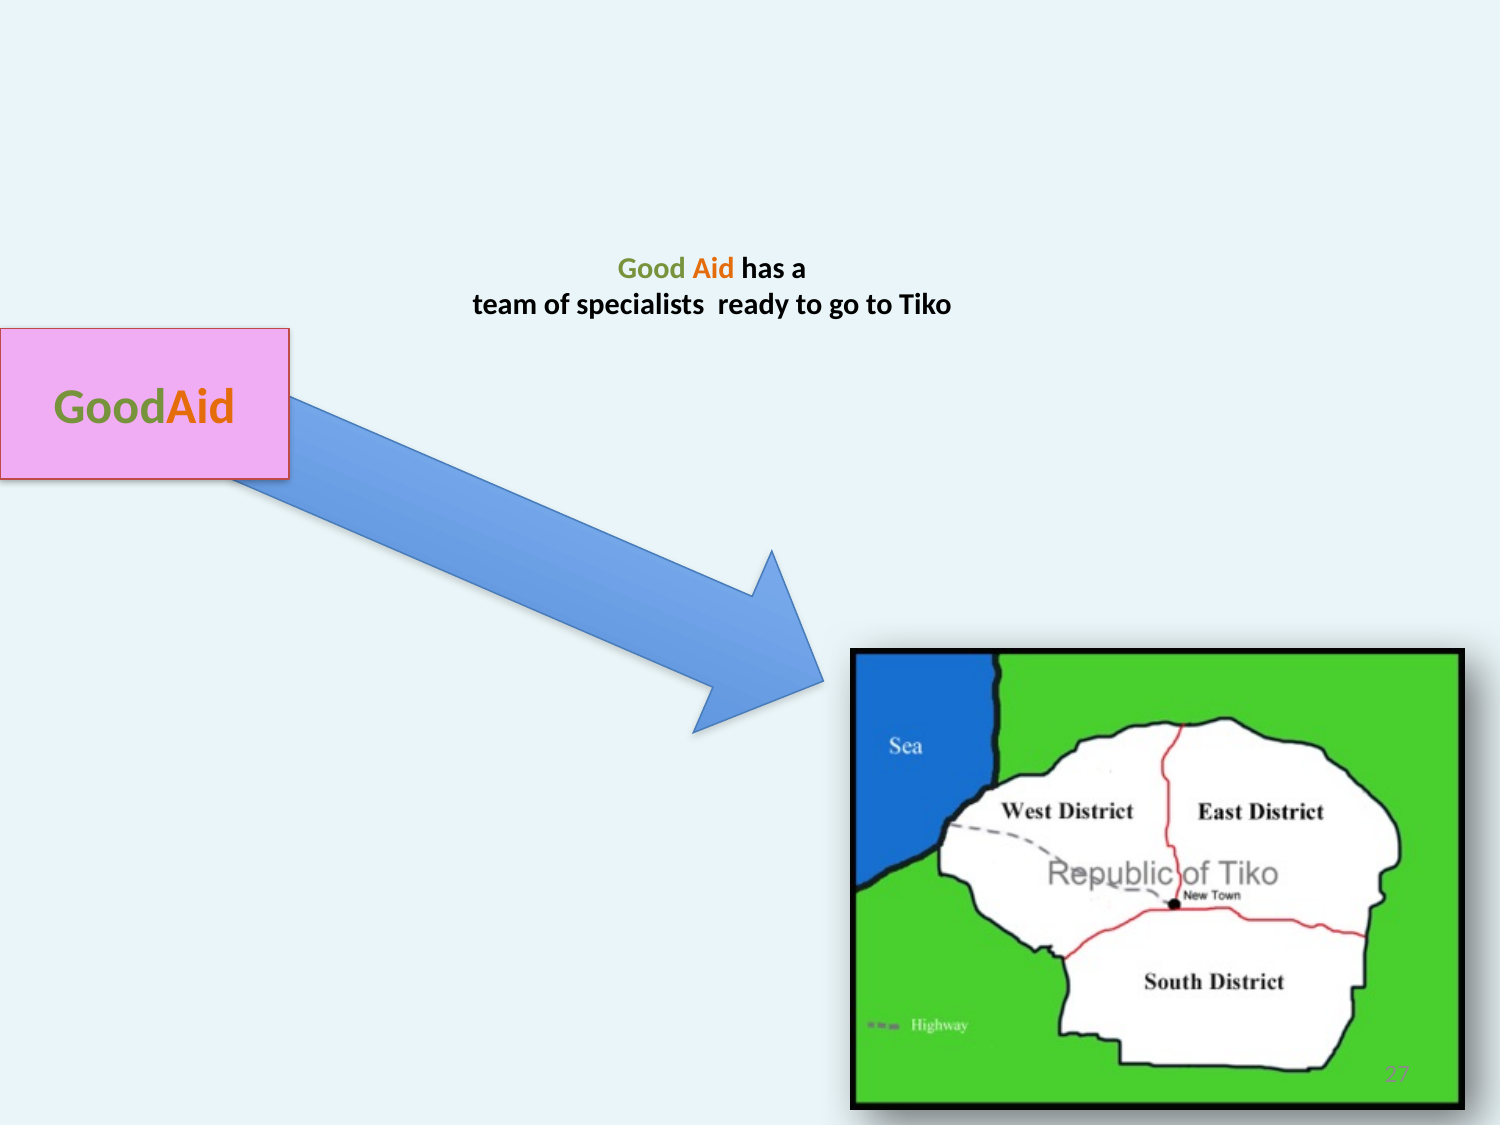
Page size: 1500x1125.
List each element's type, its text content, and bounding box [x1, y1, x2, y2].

picture [850, 648, 1465, 1110]
text_box [249, 397, 824, 733]
text_box GoodAid [0, 328, 290, 480]
title Good Aid has a team of specialists ready to go to Tiko [428, 240, 1003, 329]
